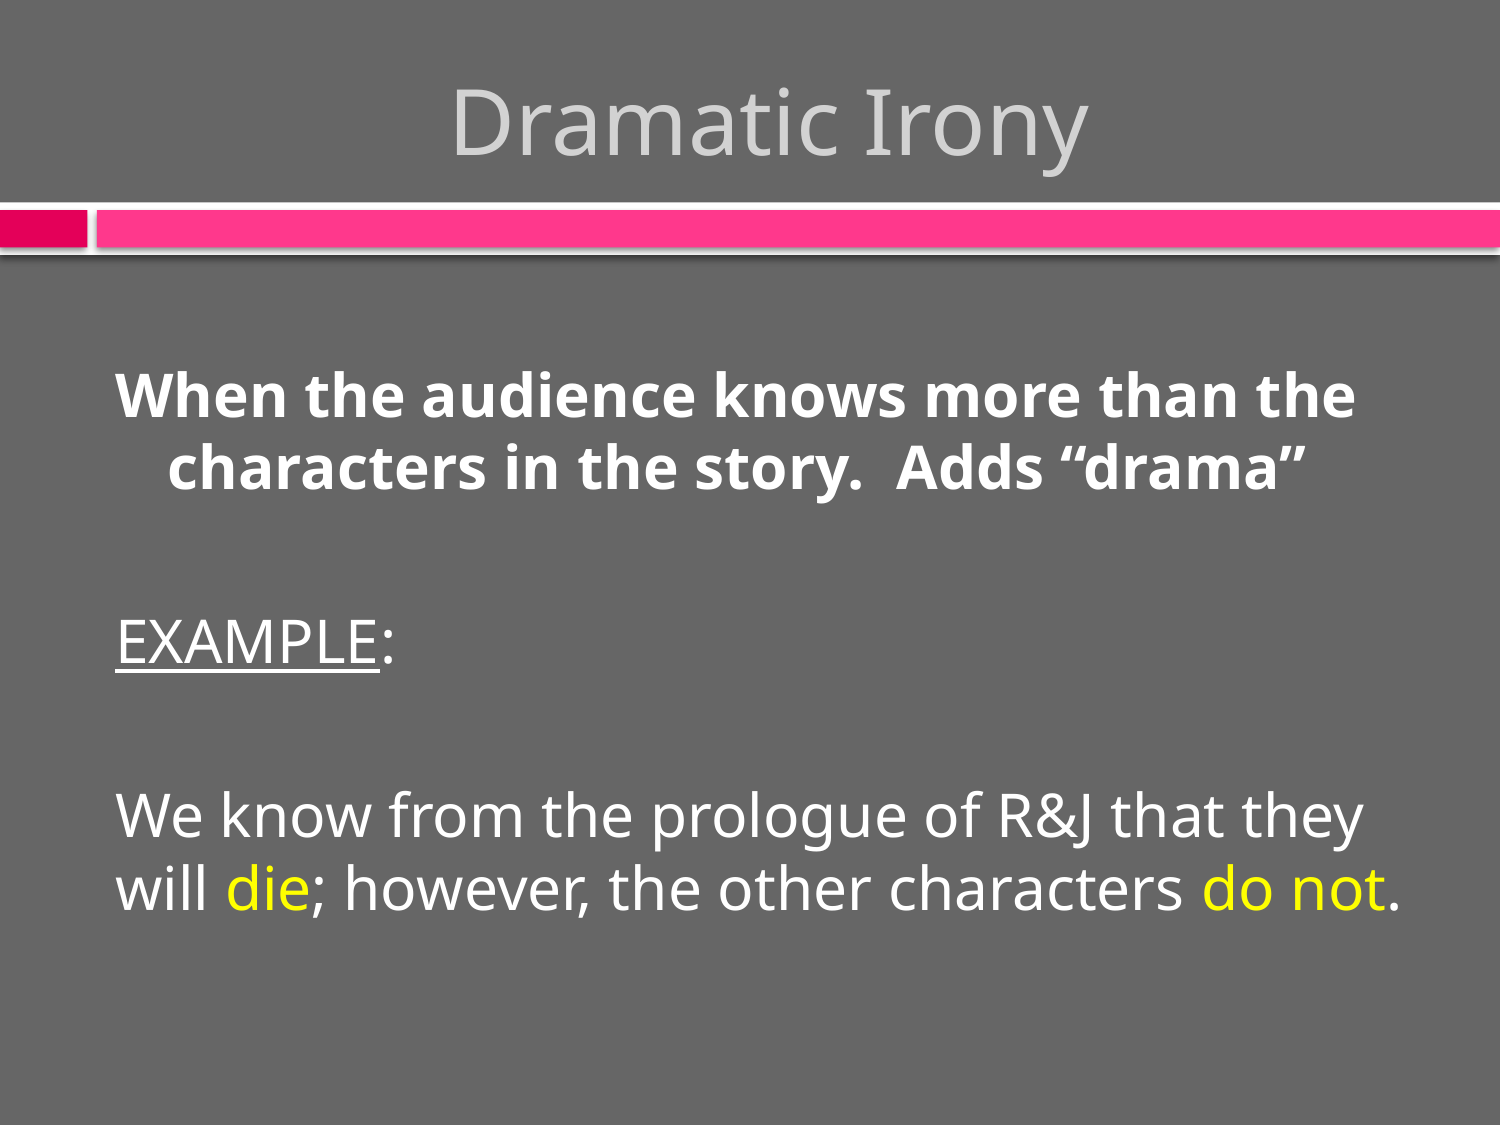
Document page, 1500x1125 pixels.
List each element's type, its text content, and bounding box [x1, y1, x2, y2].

title Dramatic Irony [100, 37, 1438, 200]
list When the audience knows more than the characters in the story. Adds “drama” EXAMPLE: We know from the prologue of R&J that they will die; however, the other characters do not. [100, 262, 1438, 1000]
